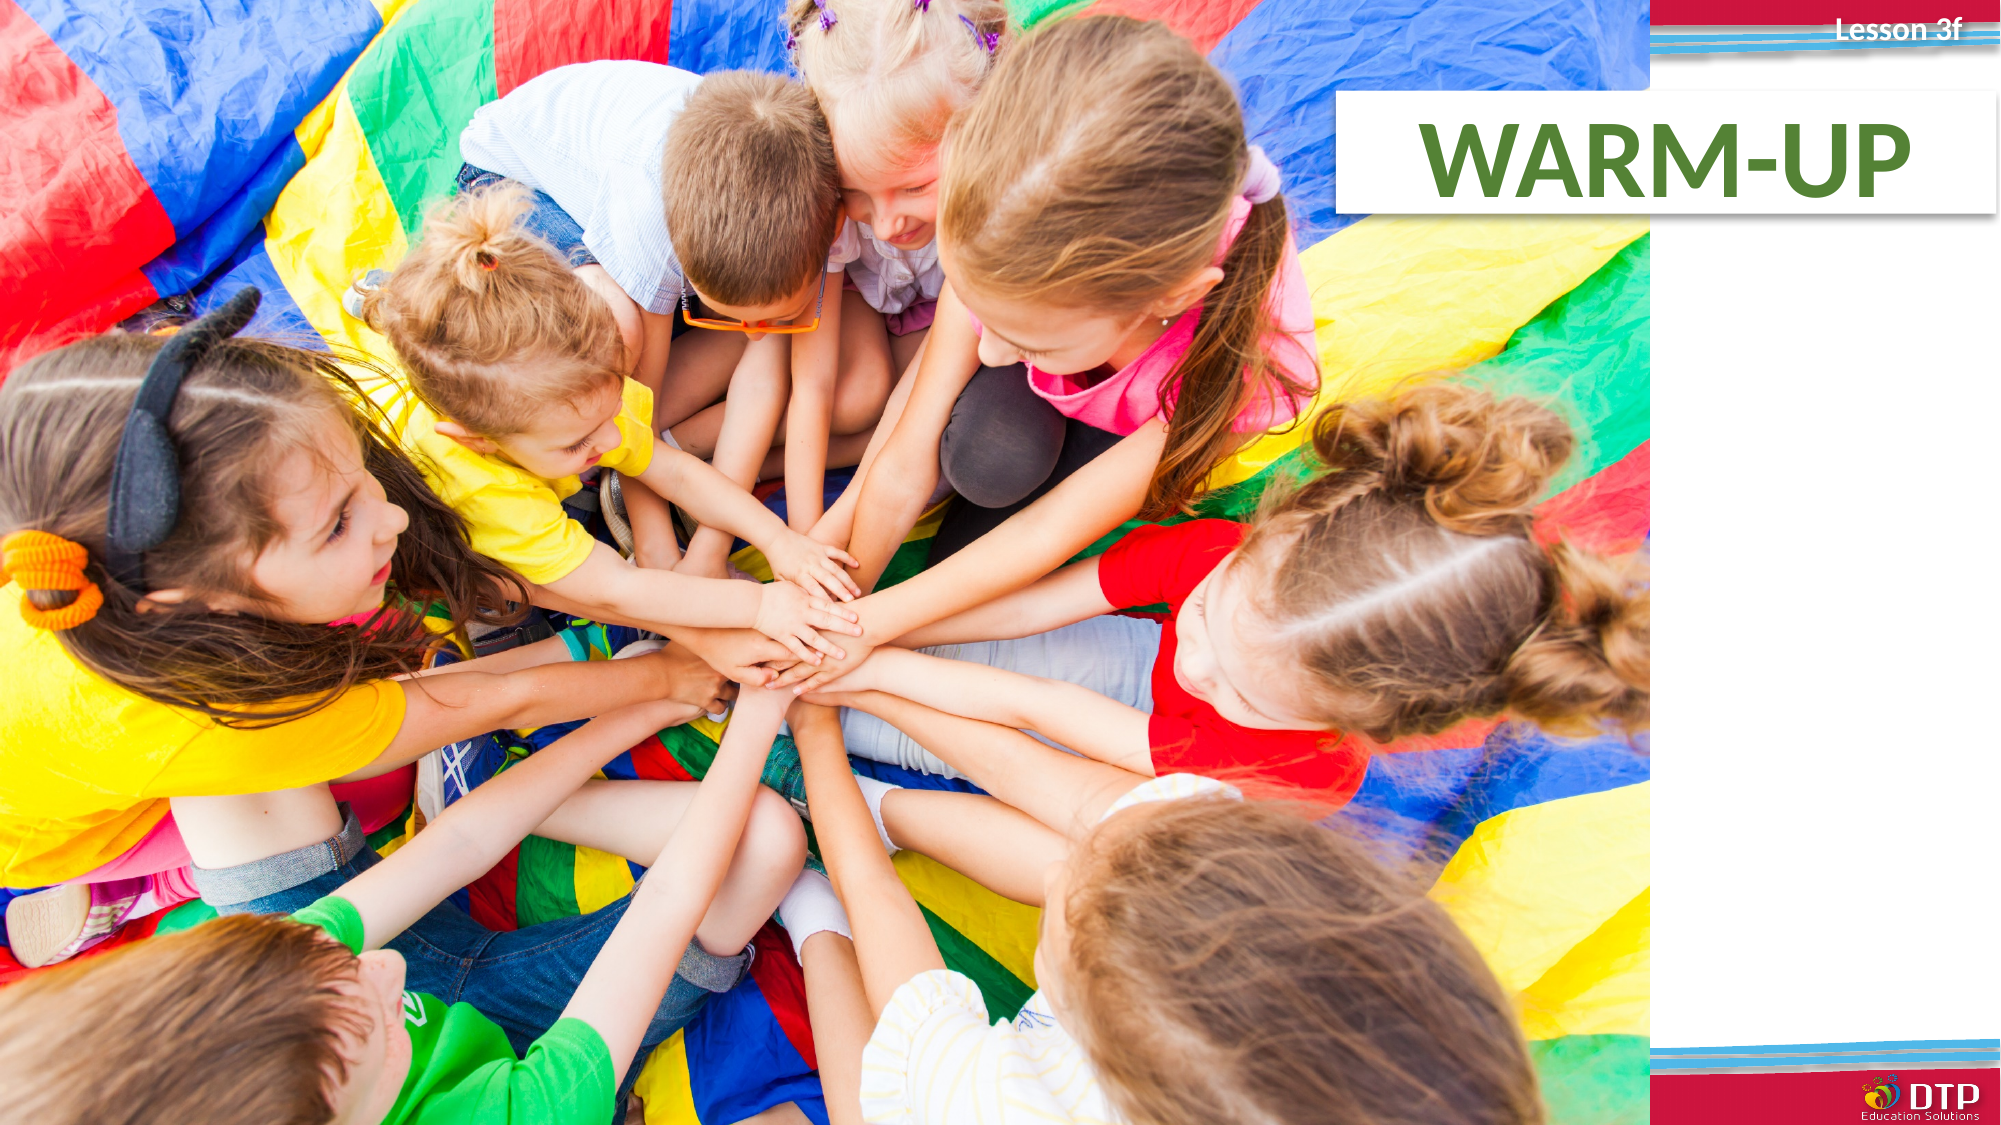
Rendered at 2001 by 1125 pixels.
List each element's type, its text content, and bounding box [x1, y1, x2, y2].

picture [0, 0, 2000, 1125]
text_box WARM-UP [1650, 90, 1997, 214]
